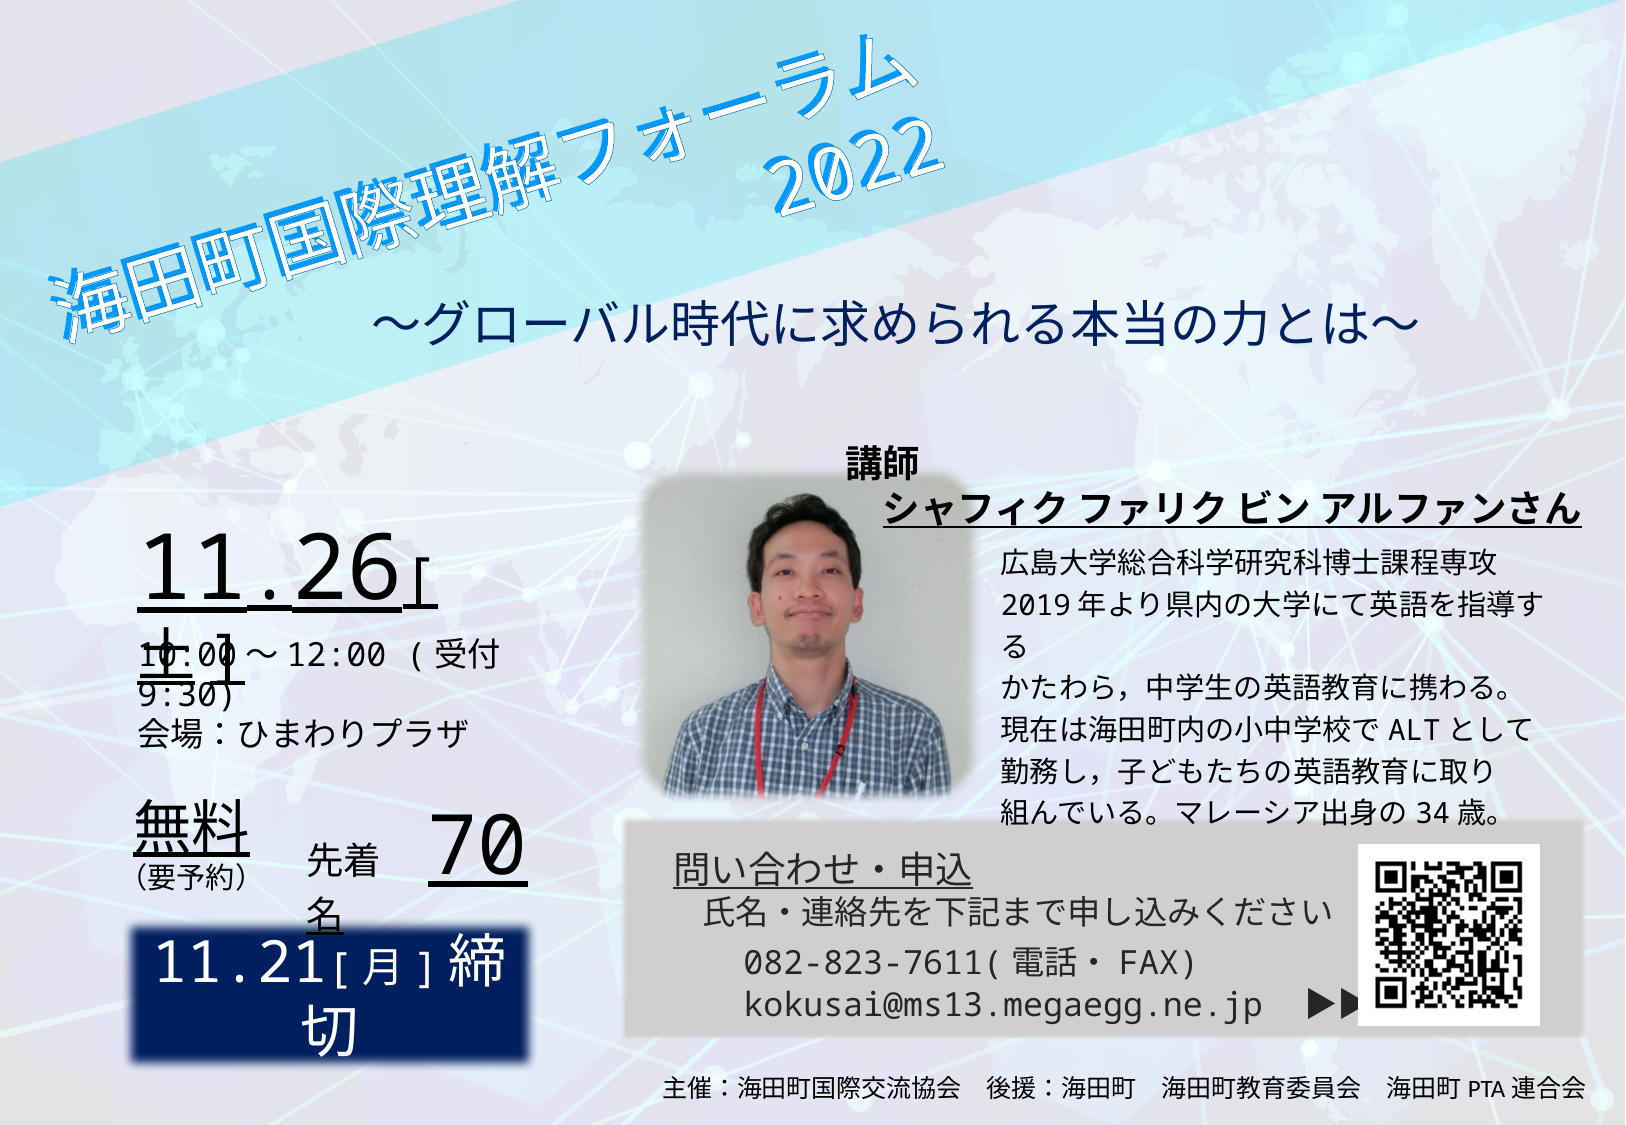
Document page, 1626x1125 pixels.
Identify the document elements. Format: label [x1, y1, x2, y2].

picture [0, 0, 1625, 1125]
text_box [122, 500, 581, 722]
text_box [0, 131, 963, 334]
